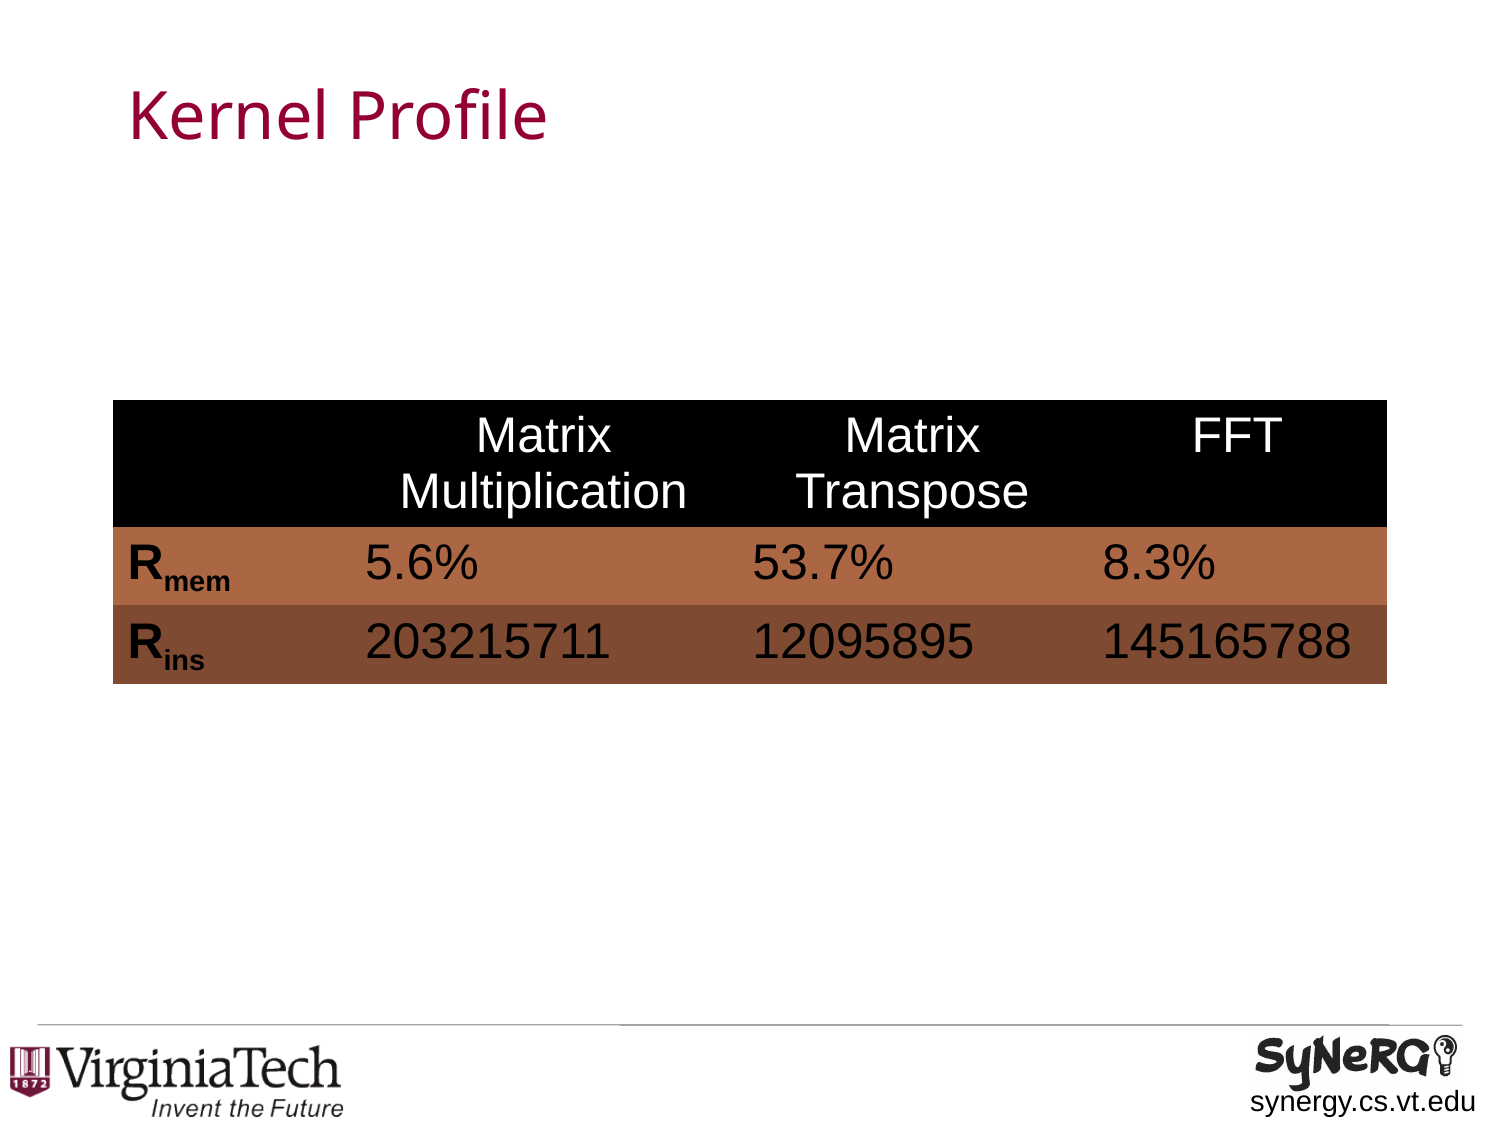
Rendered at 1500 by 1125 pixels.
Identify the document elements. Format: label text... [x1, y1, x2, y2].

picture [0, 1035, 350, 1125]
table_header FFT [1087, 400, 1387, 527]
picture [1250, 1031, 1460, 1095]
table_cell 8.3% [1087, 527, 1387, 605]
table_cell 145165788 [1087, 605, 1387, 684]
table_header Matrix Multiplication [350, 400, 737, 527]
table_cell Rmem [113, 527, 350, 605]
table_cell 53.7% [737, 527, 1087, 605]
table_cell Rins [113, 605, 350, 684]
table_header Matrix Transpose [737, 400, 1087, 527]
title Kernel Profile [112, 49, 1388, 176]
table_header [113, 400, 350, 527]
table_cell 5.6% [350, 527, 737, 605]
table_cell 203215711 [350, 605, 737, 684]
table_cell 12095895 [737, 605, 1087, 684]
